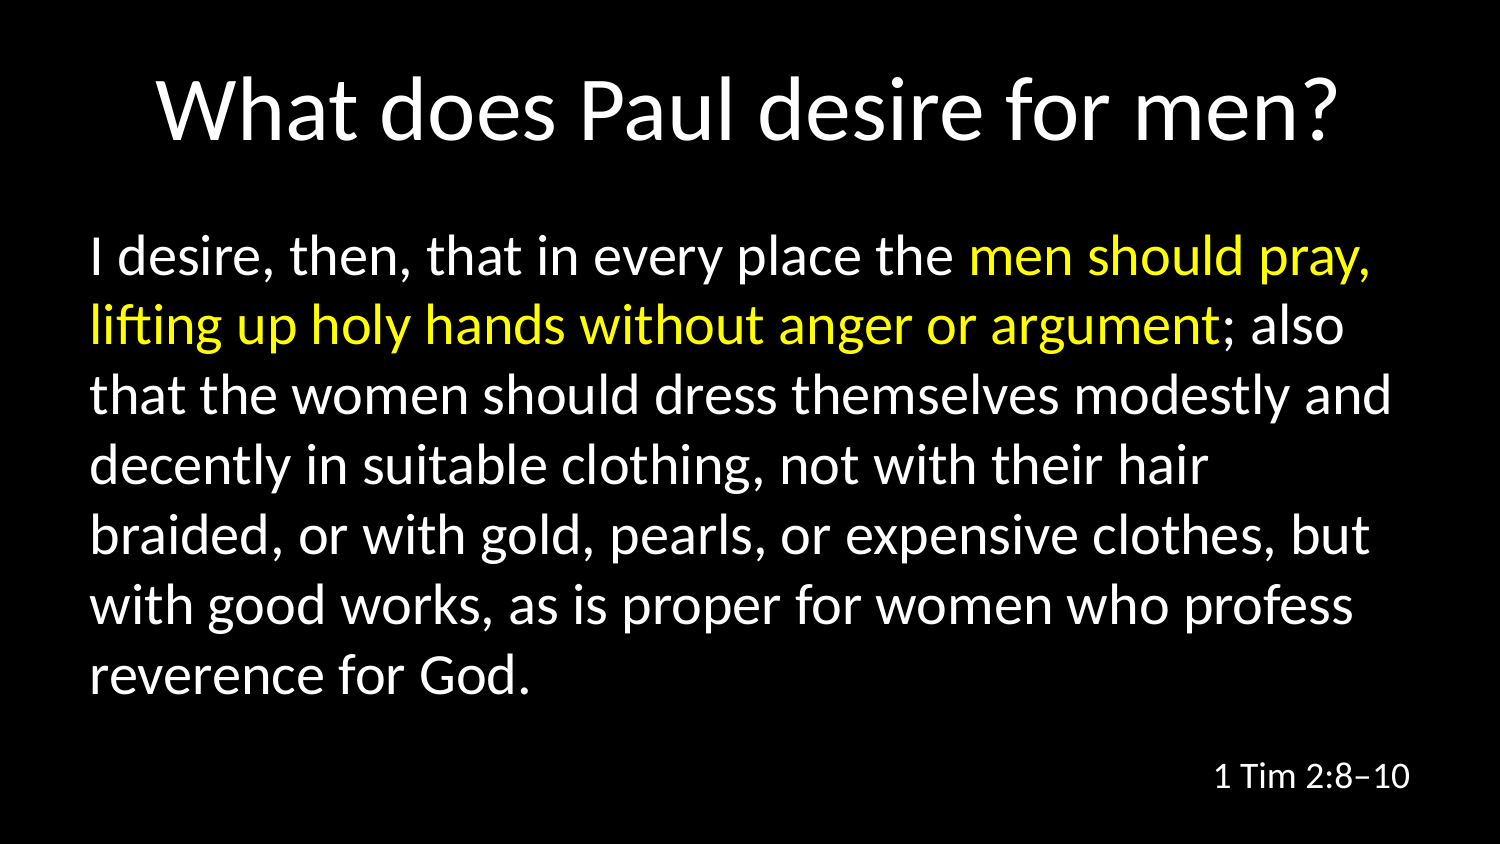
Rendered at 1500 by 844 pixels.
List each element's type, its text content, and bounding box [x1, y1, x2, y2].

title What does Paul desire for men? [75, 33, 1425, 175]
text_box I desire, then, that in every place the men should pray, lifting up holy hands without anger or argument; also that the women should dress themselves modestly and decently in suitable clothing, not with their hair braided, or with gold, pearls, or expensive clothes, but with good works, as is proper for women who profess reverence for God. 1 Tim 2:8–10 [74, 209, 1425, 804]
